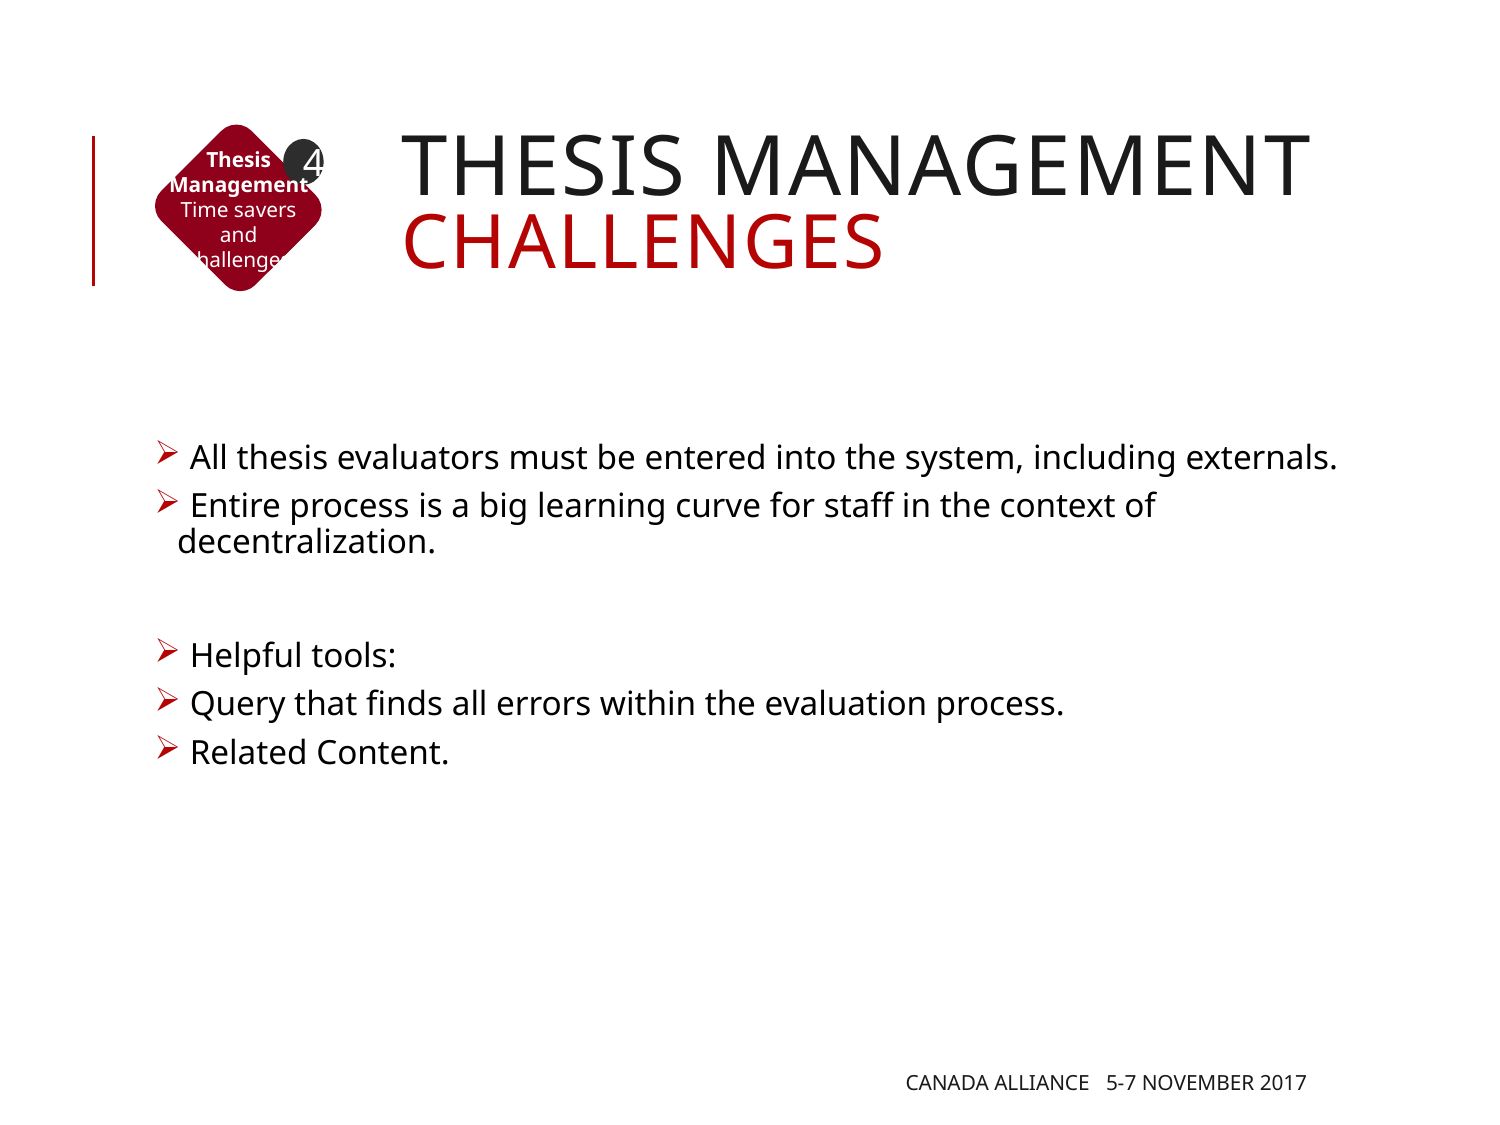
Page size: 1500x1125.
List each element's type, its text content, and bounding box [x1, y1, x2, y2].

footer Canada Alliance 5-7 November 2017 [595, 1061, 1322, 1107]
text_box [212, 123, 261, 138]
list All thesis evaluators must be entered into the system, including externals. Entire process is a big learning curve for staff in the context of decentralization. Helpful tools: Query that finds all errors within the evaluation process. Related Content. [126, 375, 1349, 1035]
title Thesis Management Challenges [386, 84, 1500, 330]
text_box [217, 279, 264, 293]
text_box Thesis Management Time savers and challenges [153, 138, 324, 279]
